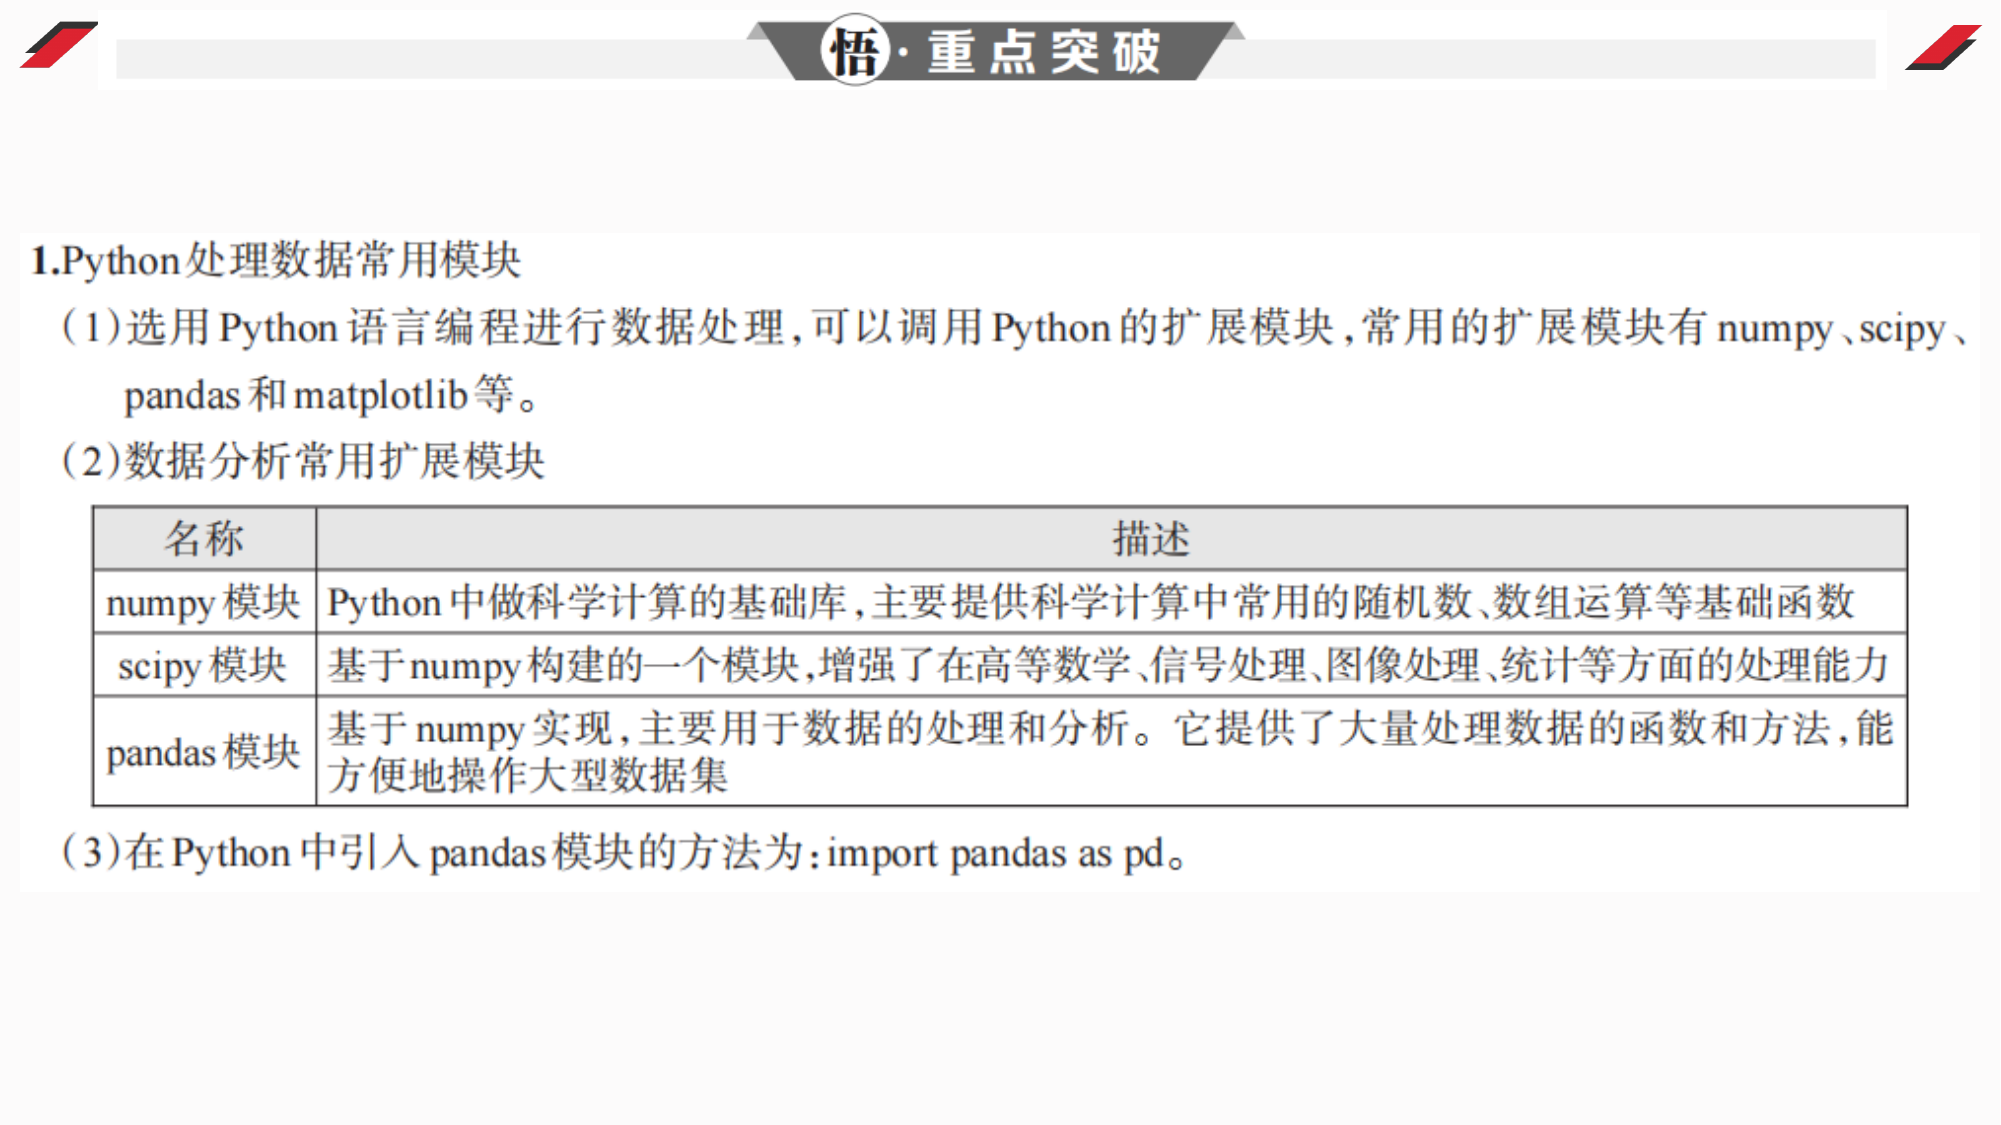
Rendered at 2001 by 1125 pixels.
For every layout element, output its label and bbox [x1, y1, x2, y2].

picture [20, 233, 1980, 892]
picture [0, 0, 2000, 90]
